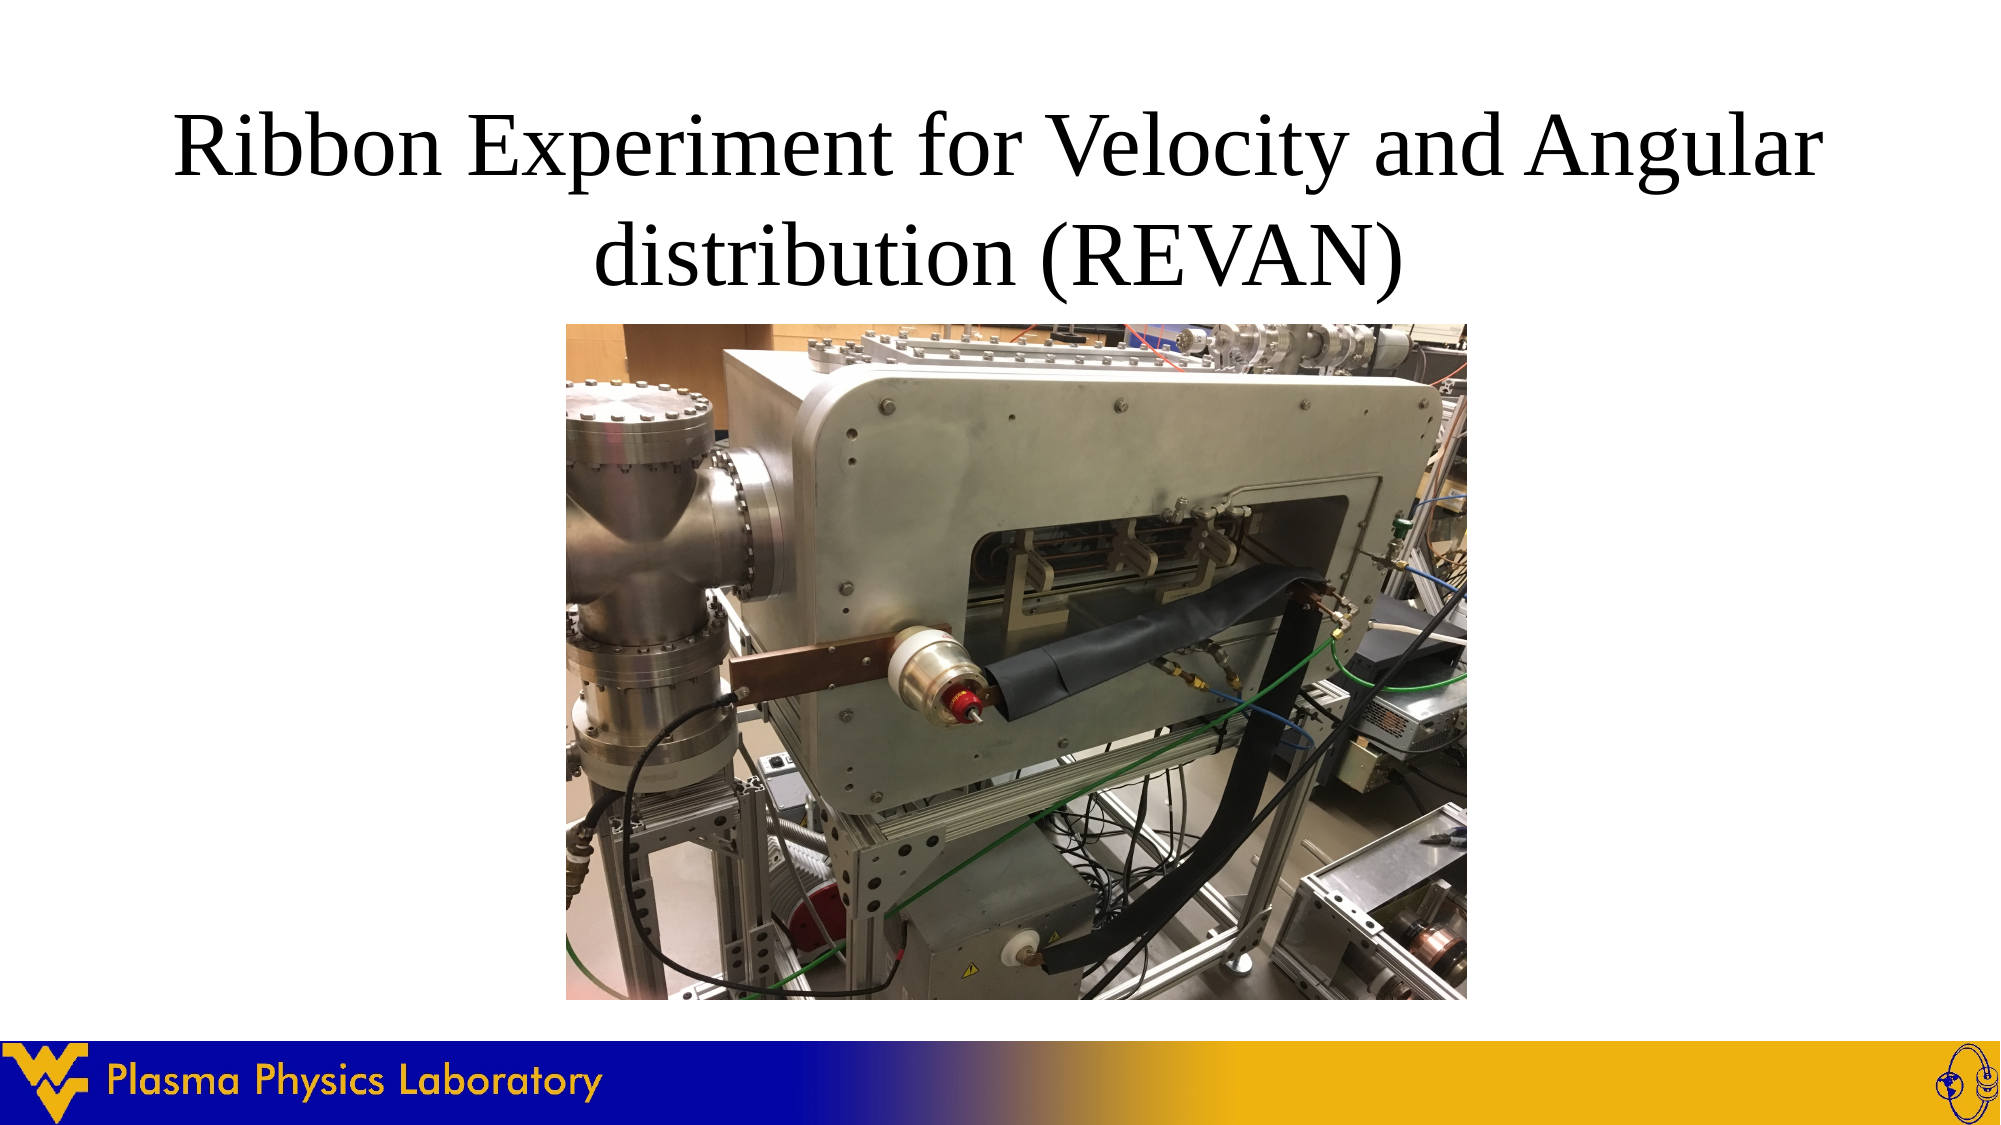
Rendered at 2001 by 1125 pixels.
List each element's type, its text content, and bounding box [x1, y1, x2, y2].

picture [0, 1041, 2000, 1125]
title Ribbon Experiment for Velocity and Angular distribution (REVAN) [150, 99, 1850, 288]
picture [566, 324, 1467, 1001]
